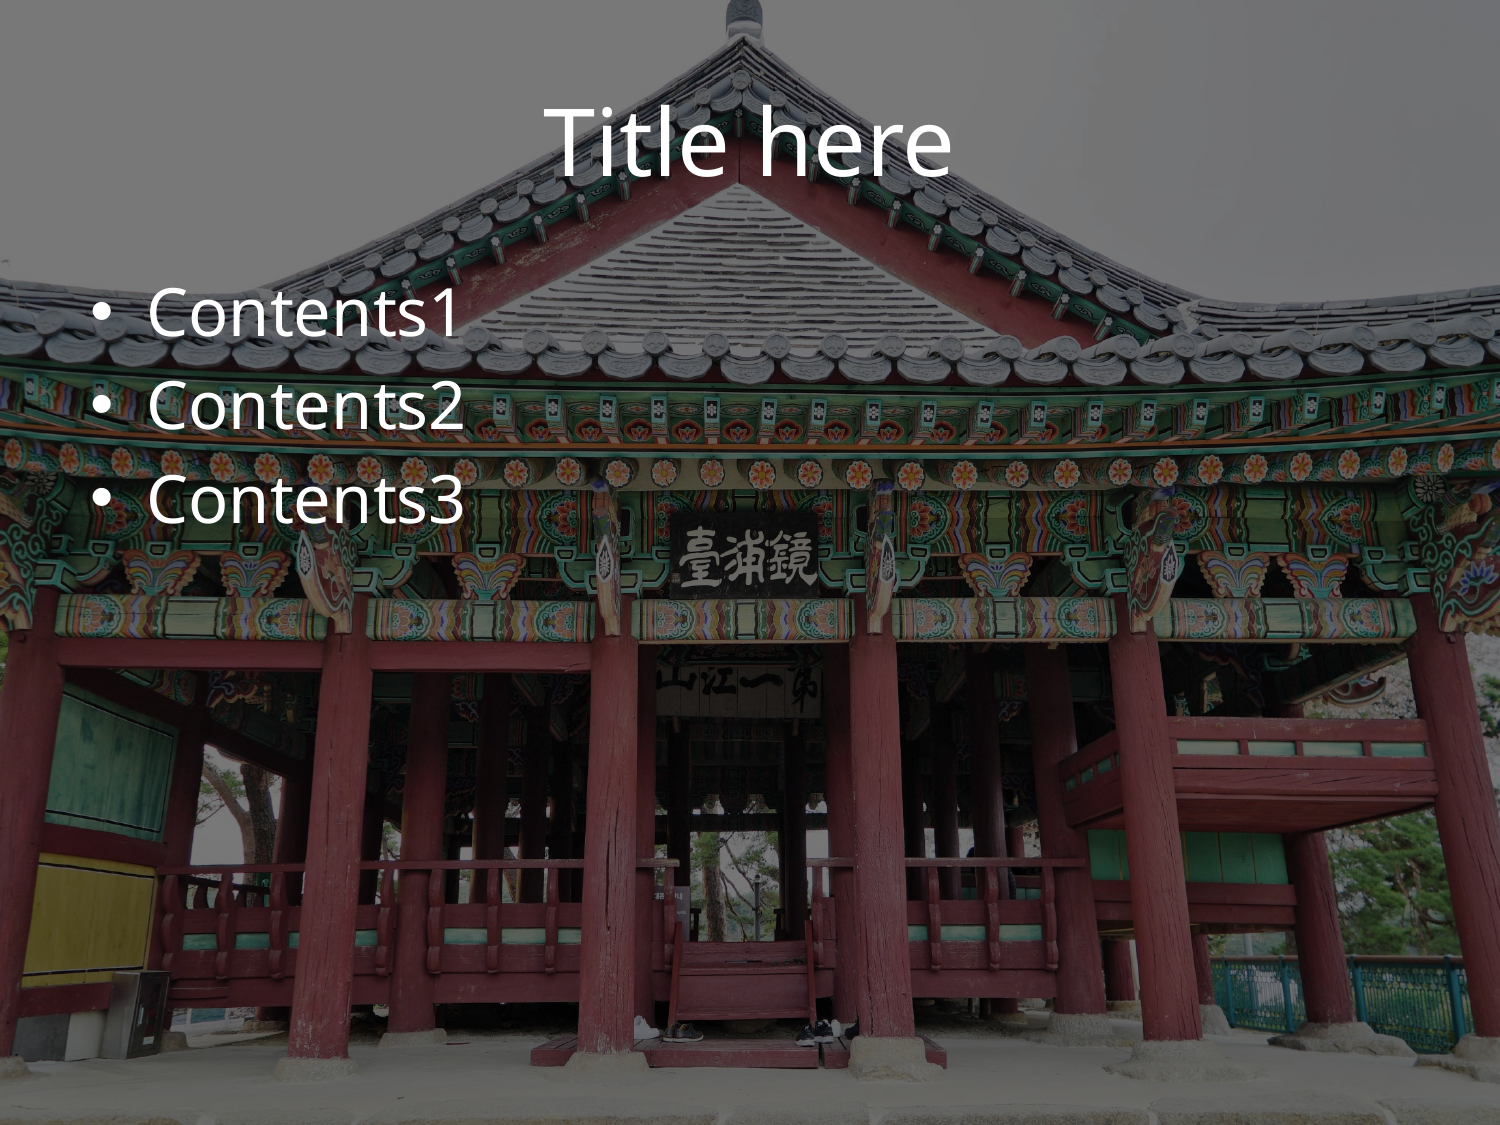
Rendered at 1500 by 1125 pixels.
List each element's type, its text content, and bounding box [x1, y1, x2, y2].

title Title here [75, 45, 1425, 233]
text_box [0, 0, 1500, 1125]
list Contents1 Contents2 Contents3 [75, 262, 1425, 1005]
